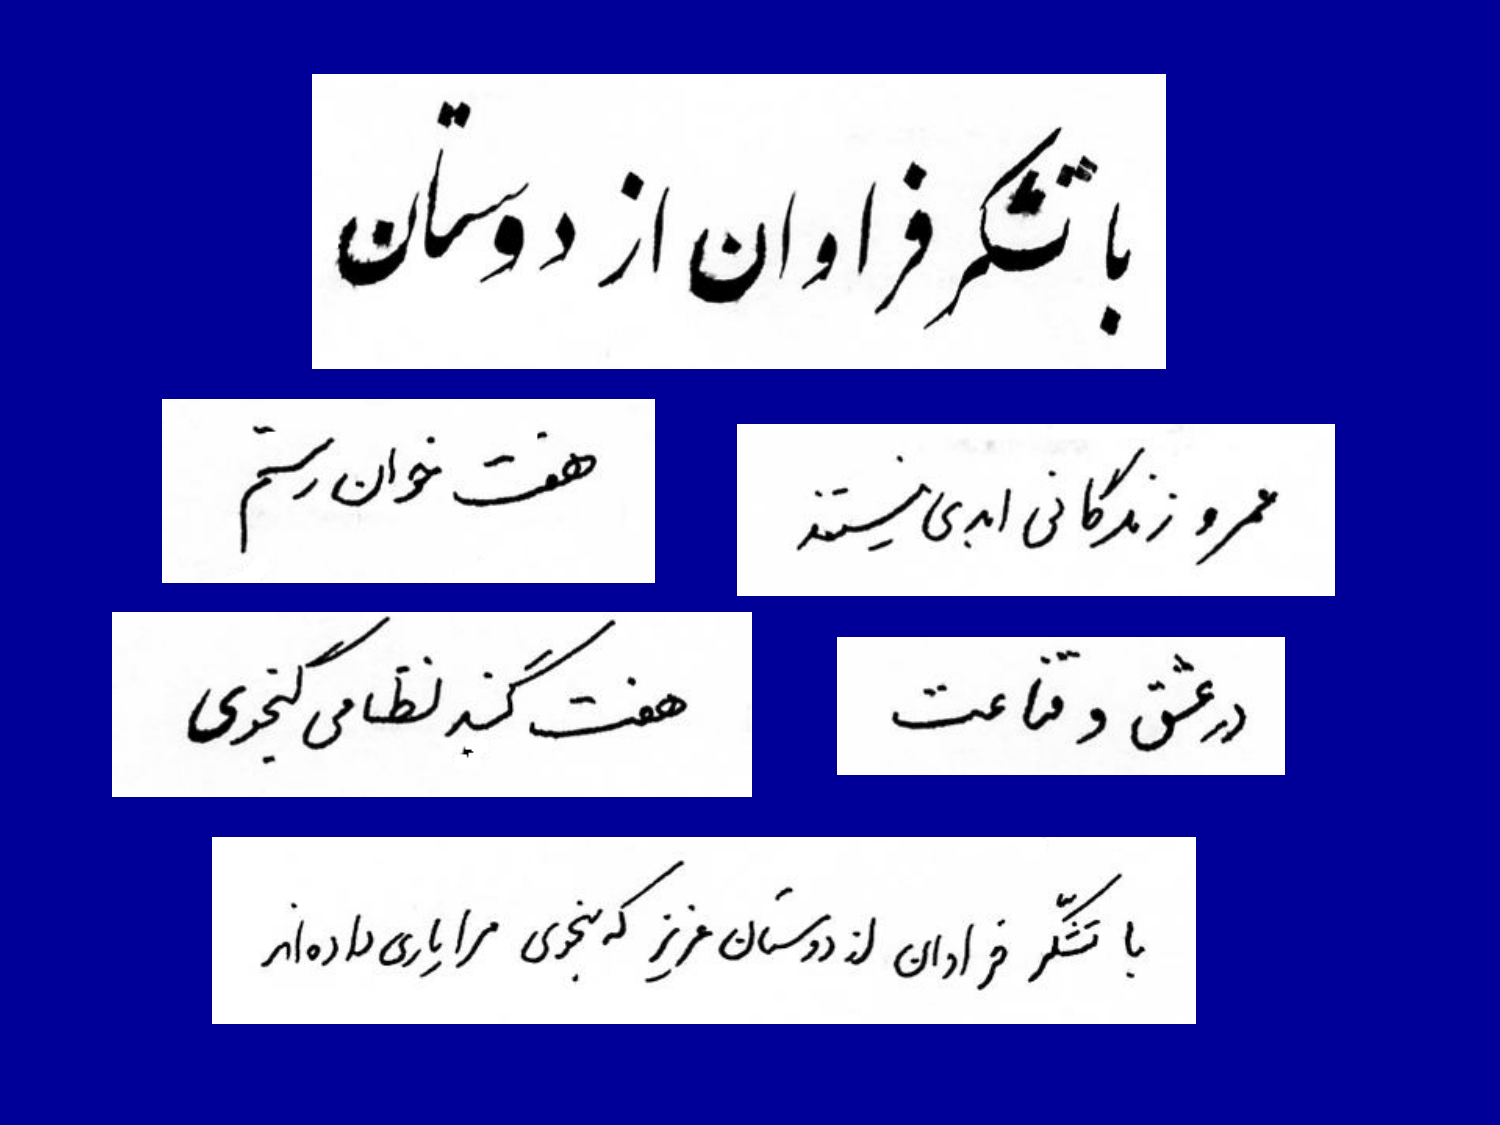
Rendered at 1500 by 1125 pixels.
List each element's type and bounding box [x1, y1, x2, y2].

picture [212, 837, 1196, 1024]
picture [162, 399, 655, 583]
picture [737, 424, 1335, 596]
picture [312, 74, 1166, 369]
picture [112, 612, 752, 798]
picture [837, 637, 1285, 776]
